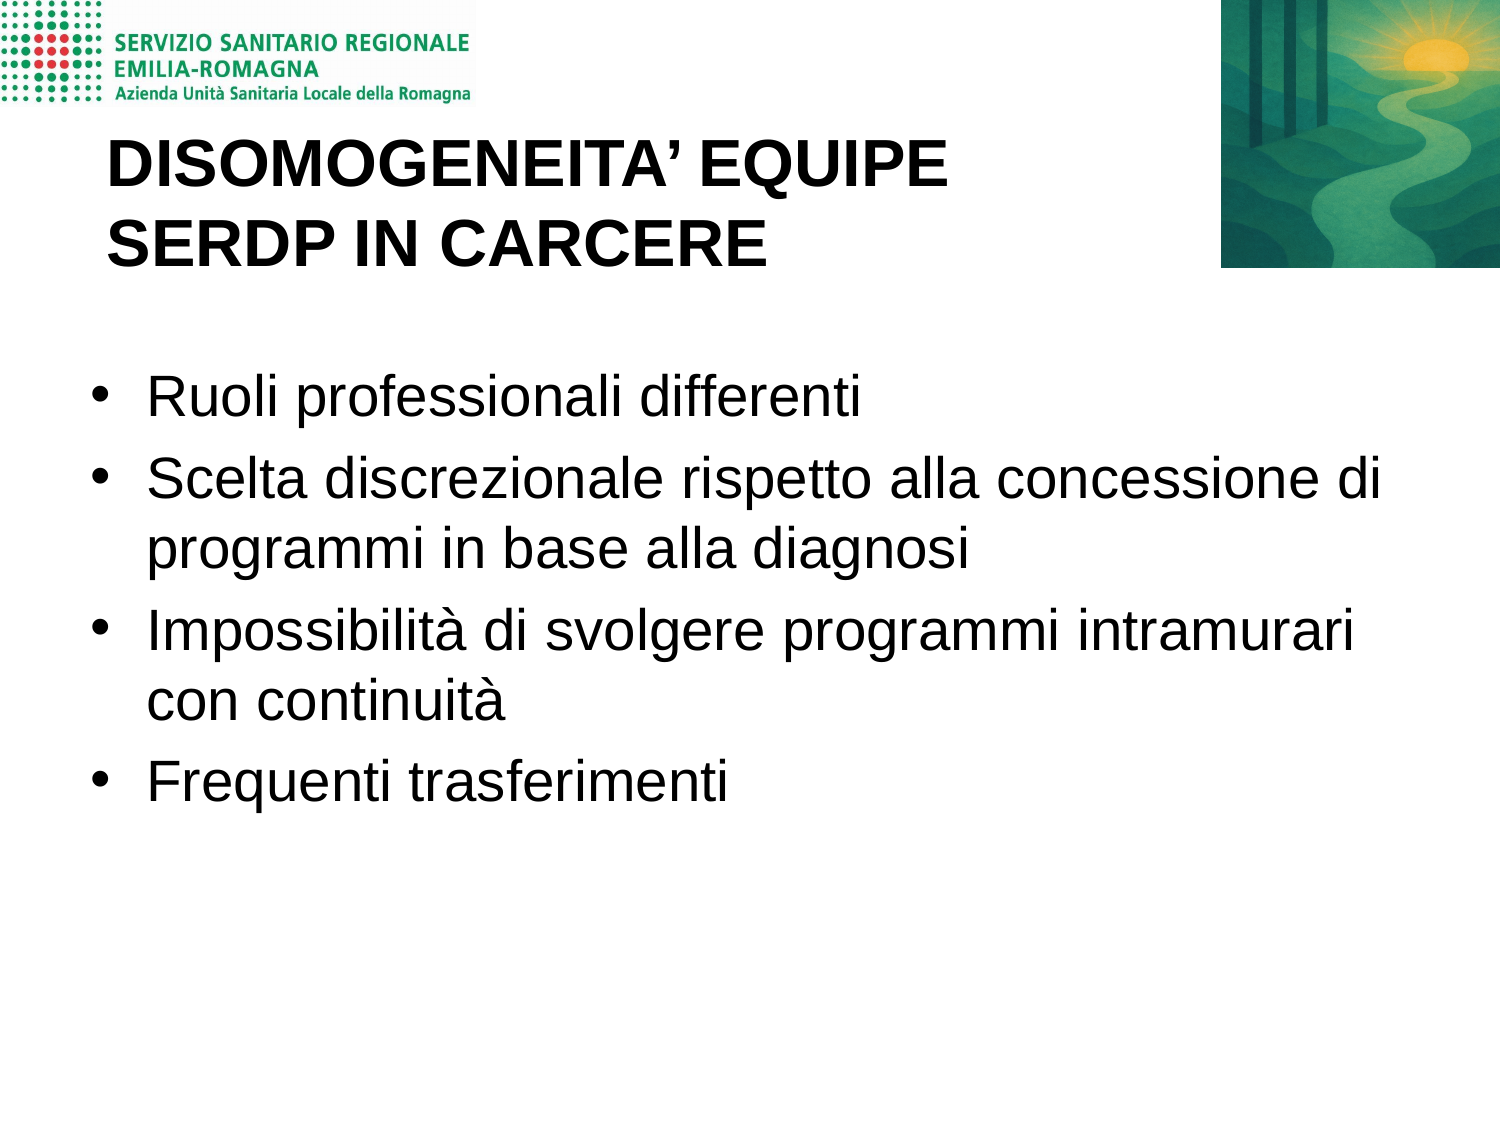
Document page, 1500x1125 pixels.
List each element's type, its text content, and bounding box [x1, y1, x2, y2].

list Ruoli professionali differenti Scelta discrezionale rispetto alla concessione di programmi in base alla diagnosi Impossibilità di svolgere programmi intramurari con continuità Frequenti trasferimenti [74, 350, 1426, 1094]
title DISOMOGENEITA’ EQUIPE SERDP IN CARCERE [91, 105, 1443, 294]
picture [1221, 0, 1500, 268]
picture [0, 0, 477, 108]
